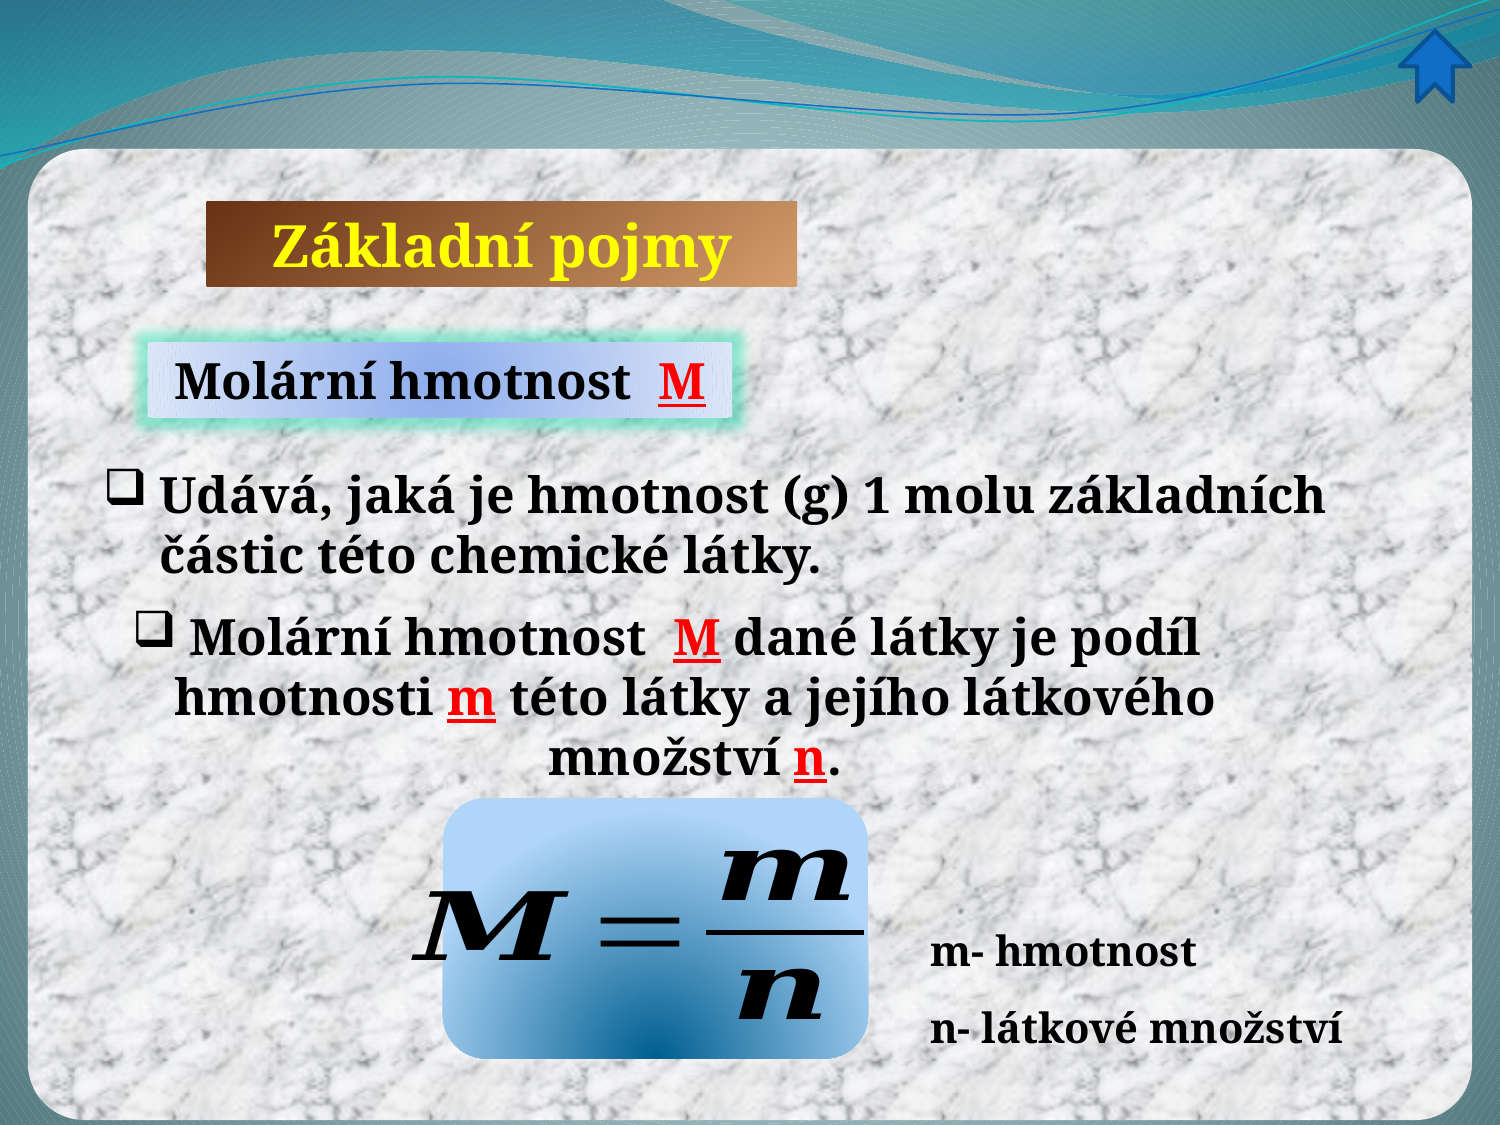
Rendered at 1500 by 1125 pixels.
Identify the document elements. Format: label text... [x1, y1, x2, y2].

text_box [25, 146, 1475, 1123]
text_box n- látkové množství [915, 994, 1400, 1059]
text_box Základní pojmy [206, 201, 798, 287]
text_box Příklad 3 [400, 798, 875, 1072]
text_box [1397, 28, 1473, 104]
text_box Molární hmotnost M dané látky je podíl hmotnosti m této látky a jejího látkového množství n. [88, 597, 1247, 793]
text_box Udává, jaká je hmotnost (g) 1 molu základních částic této chemické látky. [88, 456, 1376, 591]
text_box m- hmotnost [915, 916, 1306, 982]
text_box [407, 797, 869, 1059]
text_box Molární hmotnost M [147, 342, 733, 418]
